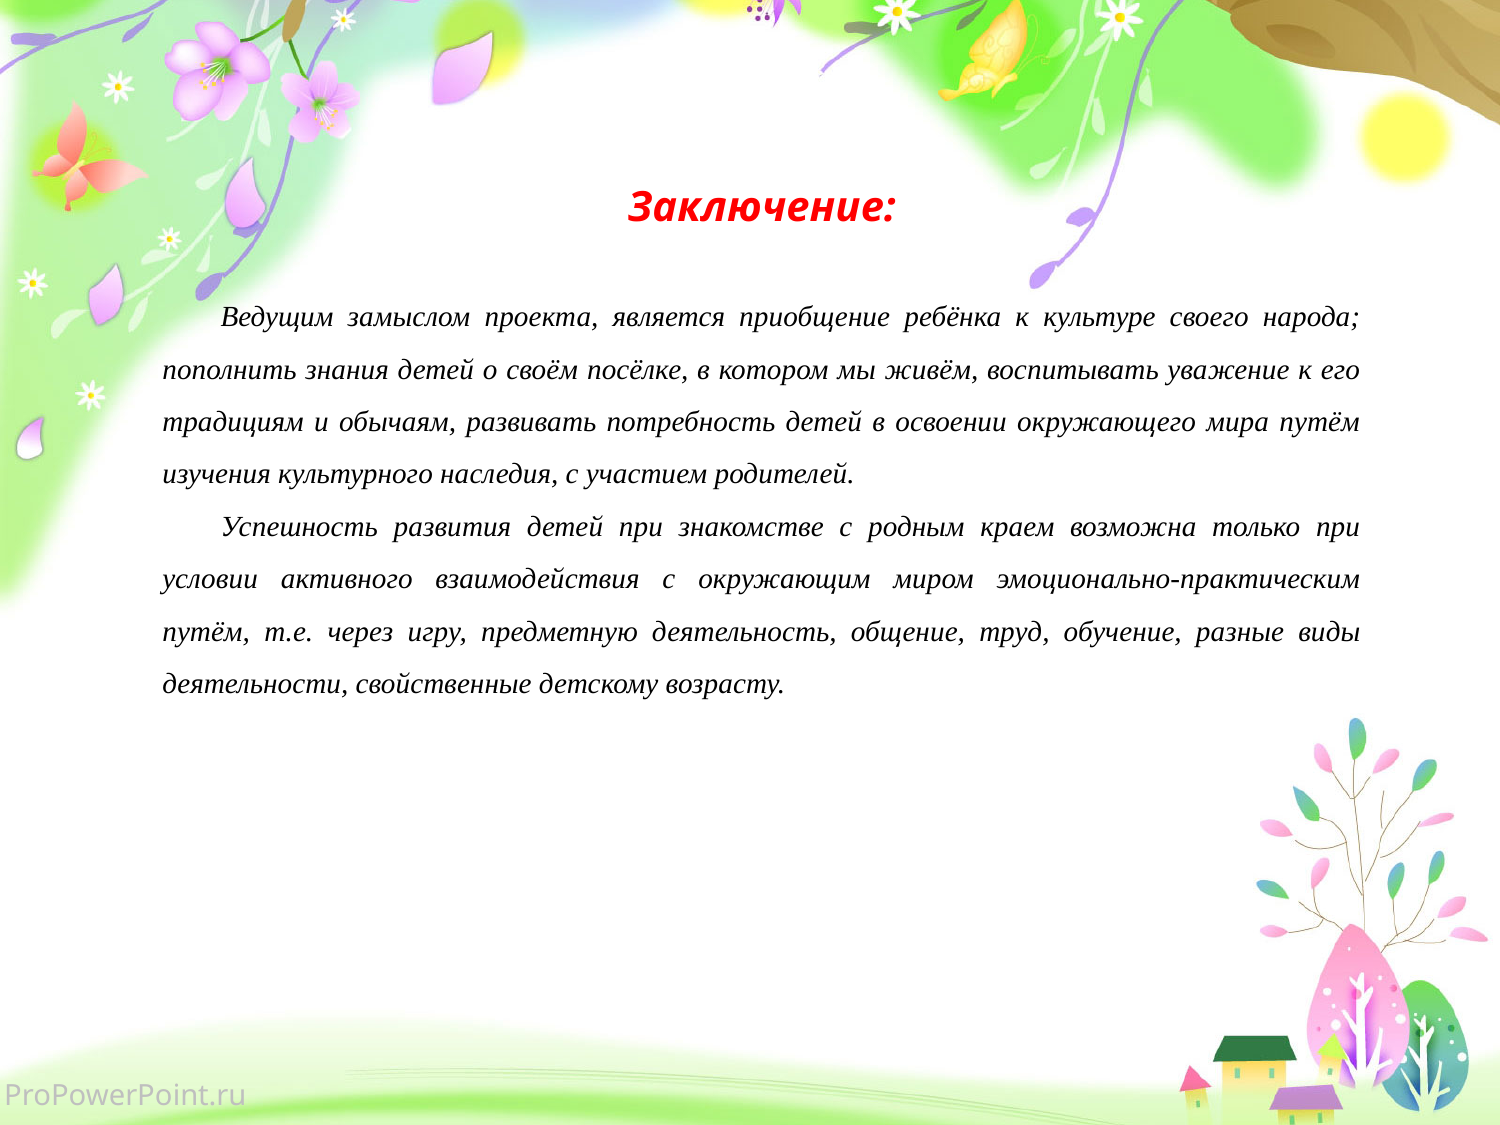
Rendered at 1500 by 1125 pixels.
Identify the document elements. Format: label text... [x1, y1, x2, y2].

text_box Заключение: Ведущим замыслом проекта, является приобщение ребёнка к культуре своего народа; пополнить знания детей о своём посёлке, в котором мы живём, воспитывать уважение к его традициям и обычаям, развивать потребность детей в освоении окружающего мира путём изучения культурного наследия, с участием родителей. Успешность развития детей при знакомстве с родным краем возможна только при условии активного взаимодействия с окружающим миром эмоционально-практическим путём, т.е. через игру, предметную деятельность, общение, труд, обучение, разные виды деятельности, свойственные детскому возрасту. [147, 172, 1376, 707]
picture [0, 0, 1500, 1125]
